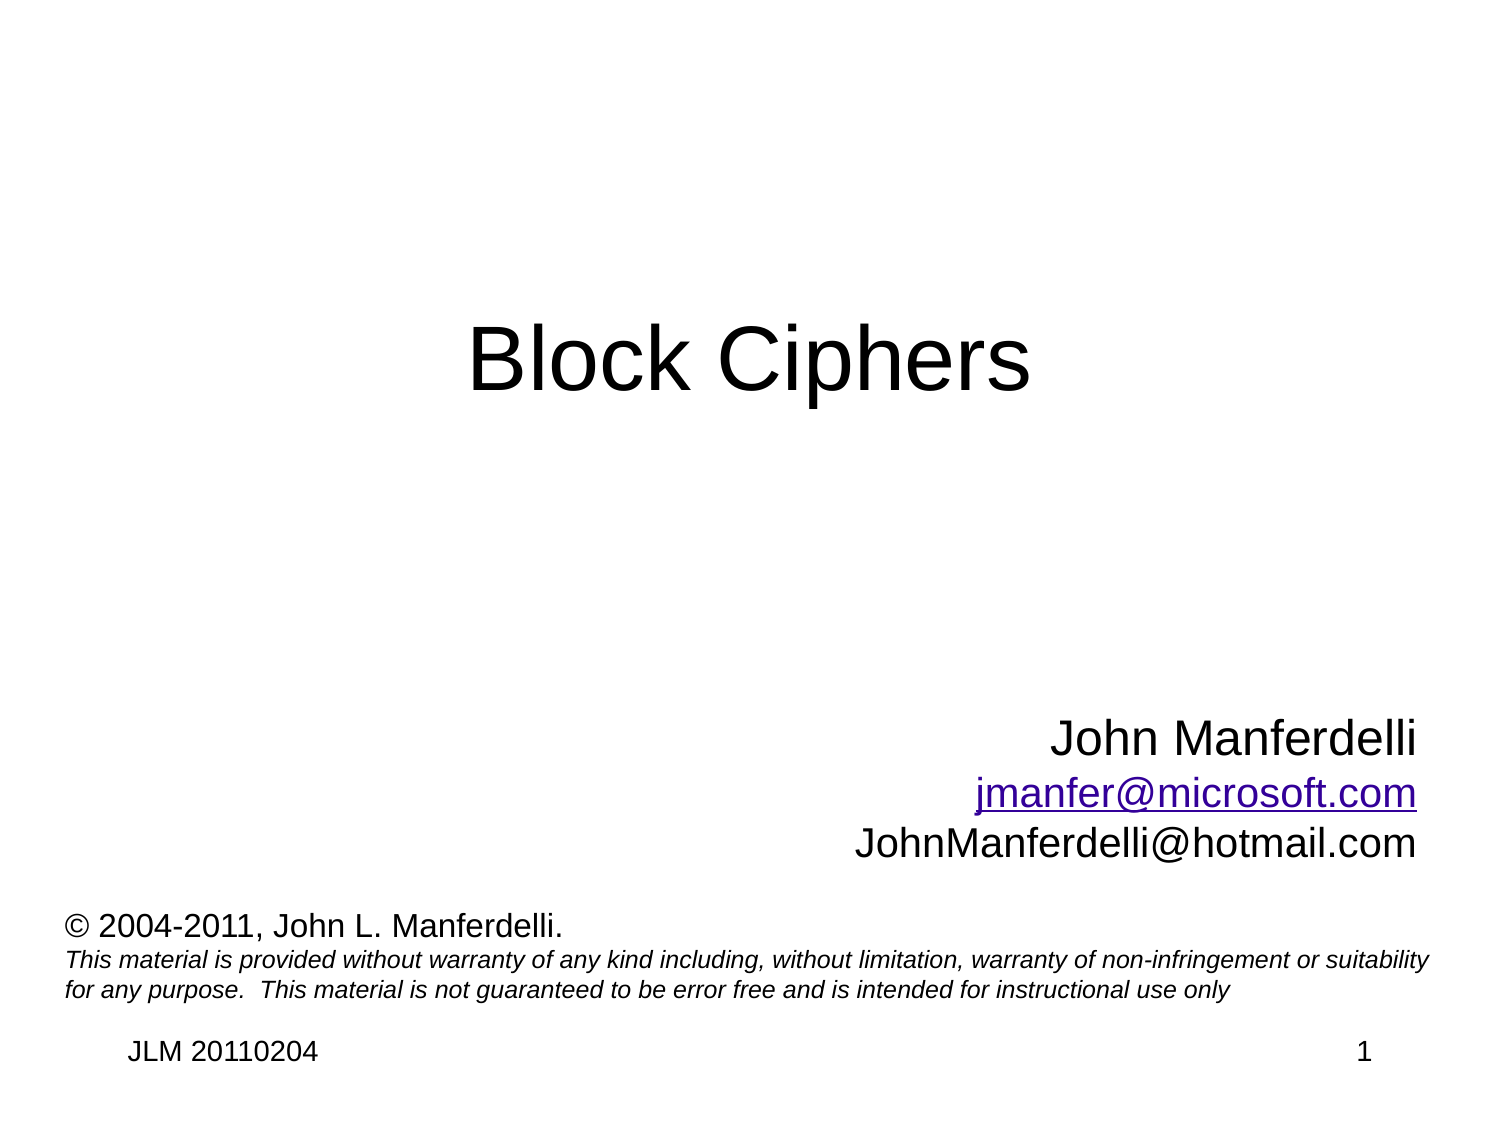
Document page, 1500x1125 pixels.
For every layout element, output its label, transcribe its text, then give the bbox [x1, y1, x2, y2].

text_box © 2004-2011, John L. Manferdelli. This material is provided without warranty of any kind including, without limitation, warranty of non-infringement or suitability for any purpose. This material is not guaranteed to be error free and is intended for instructional use only [49, 896, 1463, 1011]
slide_number JLM 20110204 [111, 1024, 426, 1101]
list Block Ciphers [87, 312, 1413, 488]
slide_number 1 [1074, 1024, 1388, 1101]
text_box John Manferdelli jmanfer@microsoft.com JohnManferdelli@hotmail.com [839, 698, 1432, 873]
